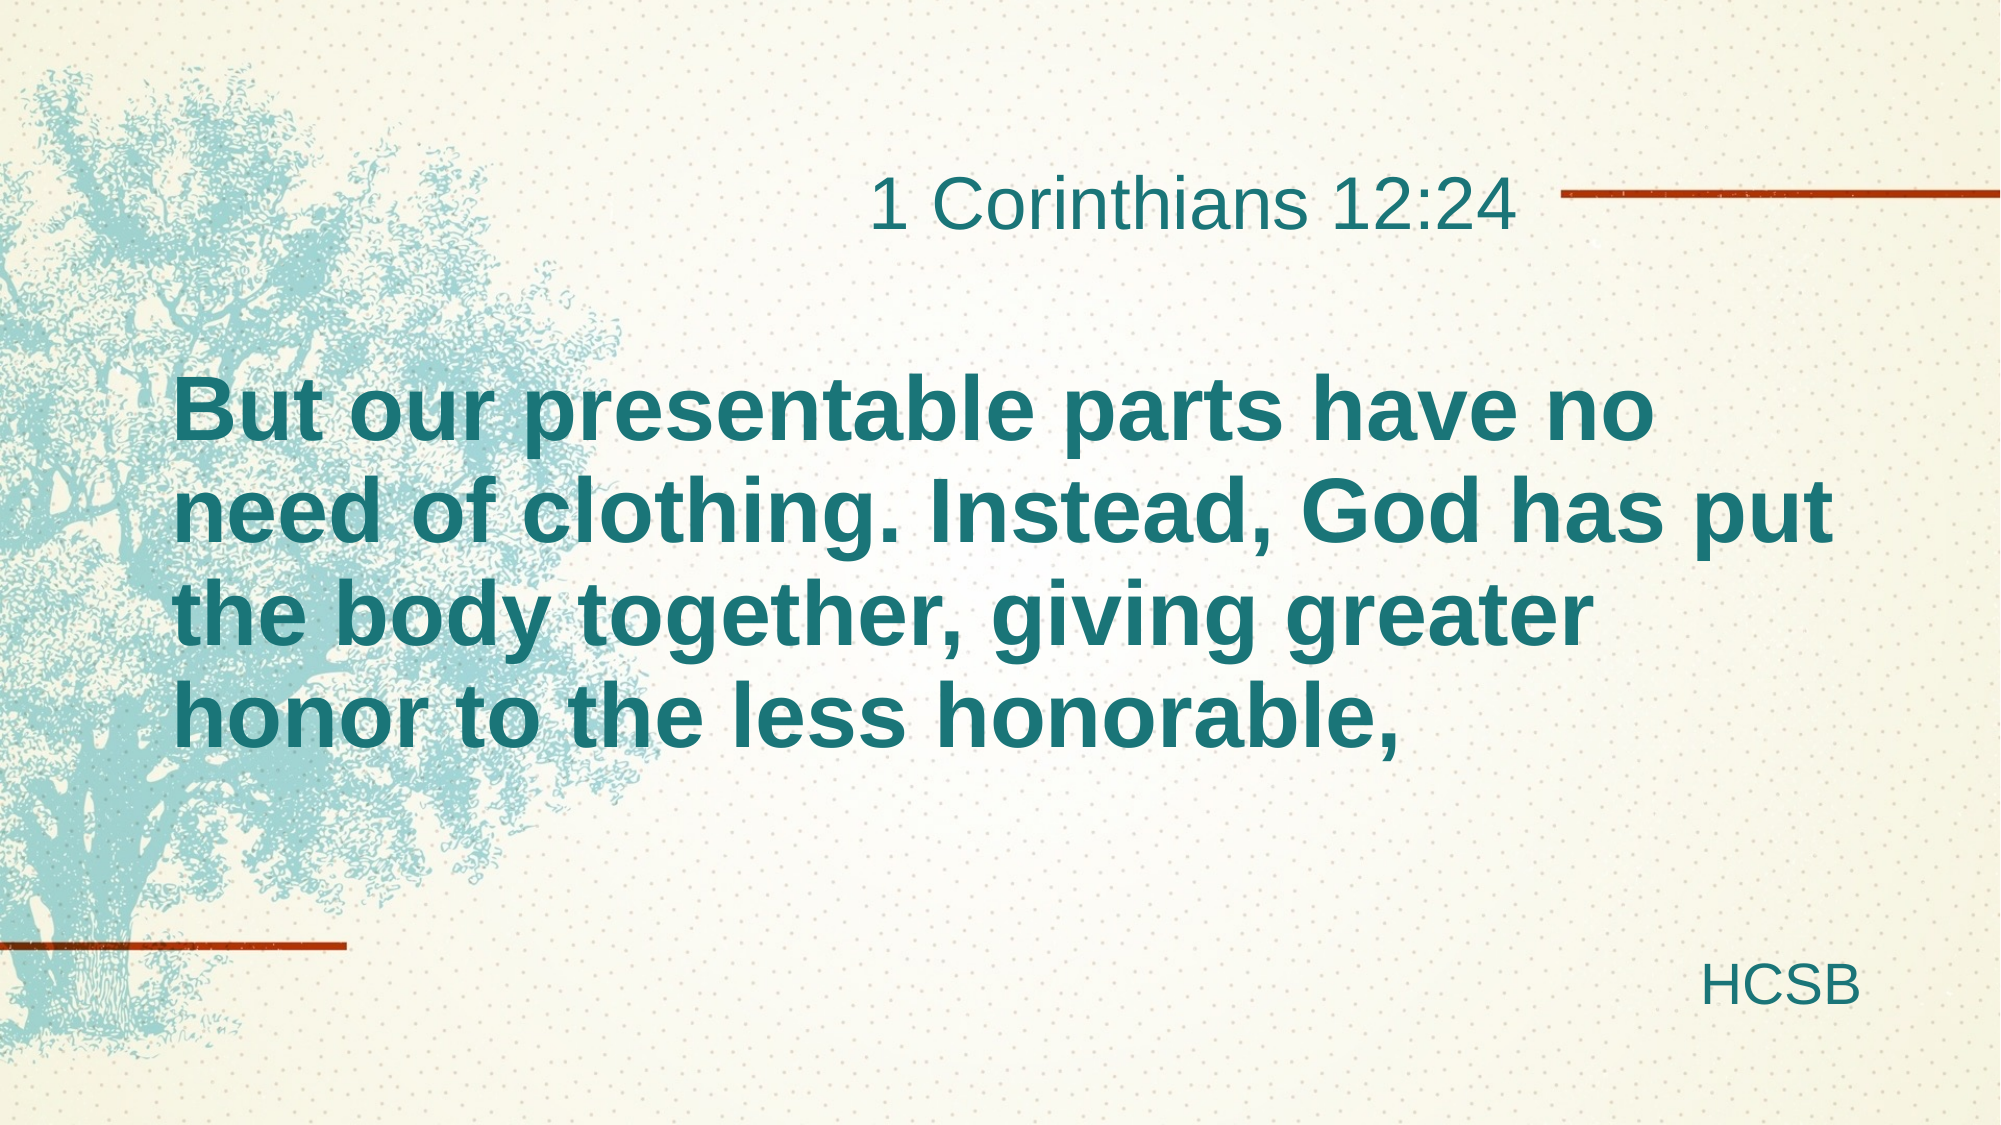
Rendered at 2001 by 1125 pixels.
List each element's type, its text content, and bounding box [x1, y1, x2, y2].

picture [0, 0, 2001, 1125]
list But our presentable parts have no need of clothing. Instead, God has put the body together, giving greater honor to the less honorable, [155, 270, 1886, 855]
list 1 Corinthians 12:24 [154, 139, 1535, 254]
list HCSB [1616, 919, 1878, 1025]
